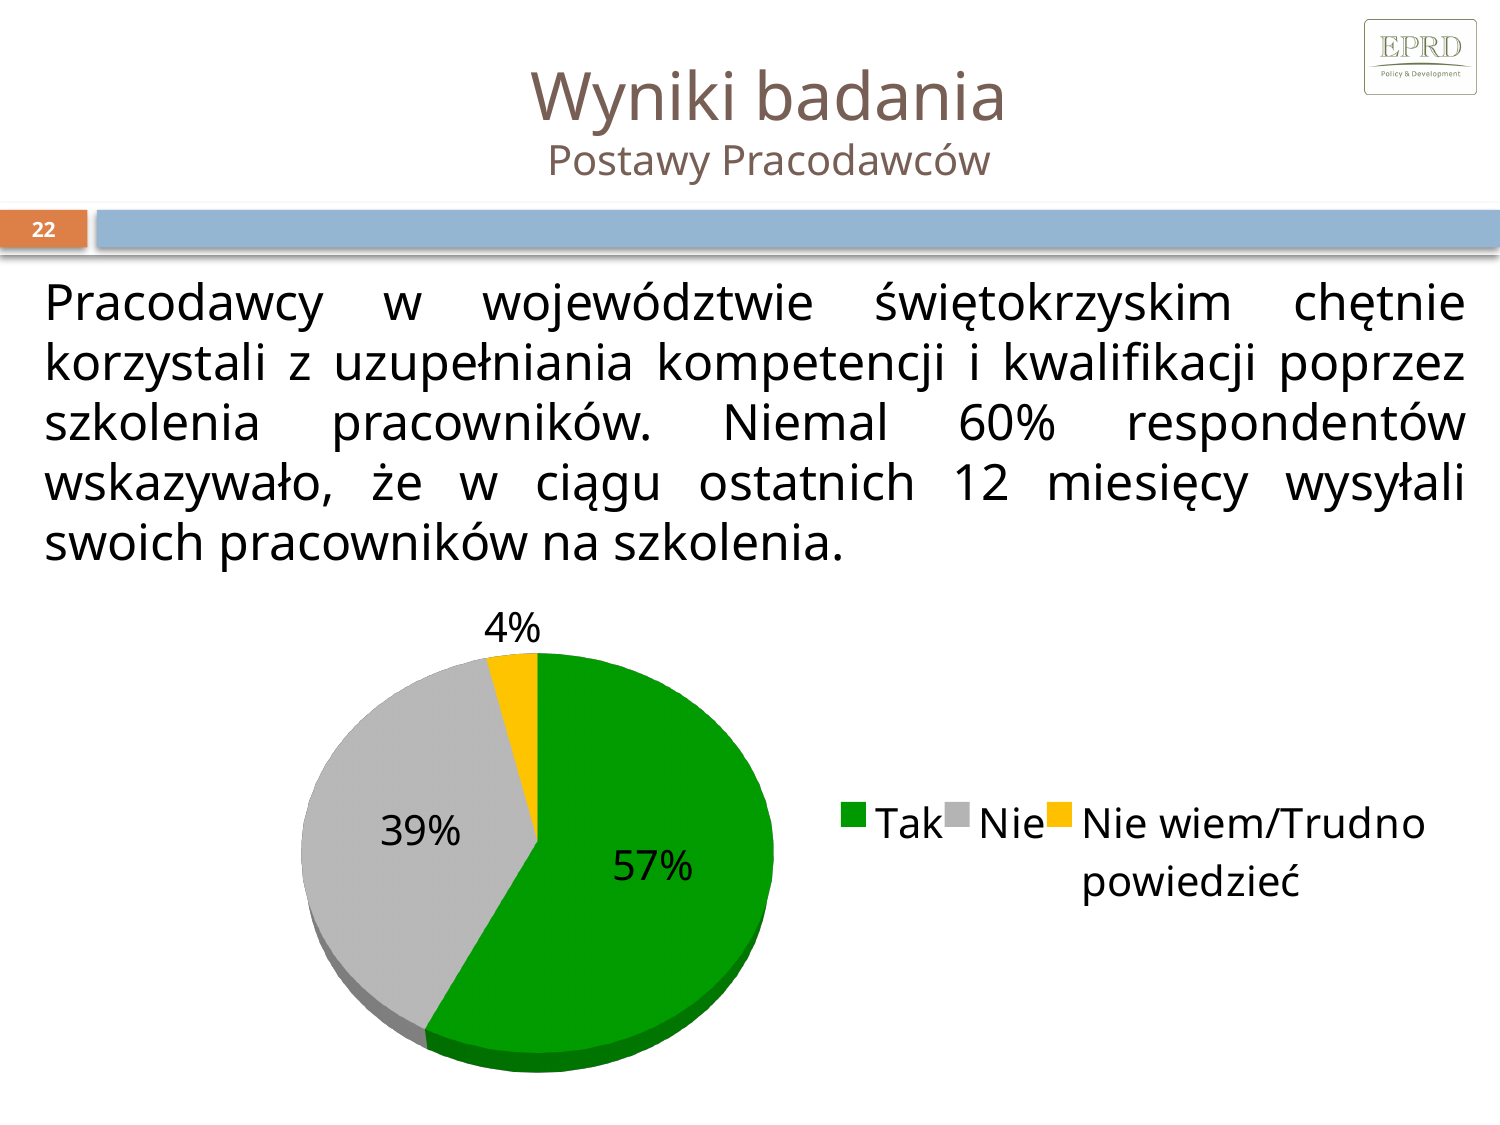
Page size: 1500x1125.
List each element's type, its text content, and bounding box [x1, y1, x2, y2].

chart [40, 585, 1454, 1083]
slide_number 22 [0, 208, 88, 249]
picture [1363, 18, 1477, 95]
title Wyniki badania Postawy Pracodawców [100, 37, 1439, 201]
list Pracodawcy w województwie świętokrzyskim chętnie korzystali z uzupełniania kompetencji i kwalifikacji poprzez szkolenia pracowników. Niemal 60% respondentów wskazywało, że w ciągu ostatnich 12 miesięcy wysyłali swoich pracowników na szkolenia. [29, 262, 1483, 1001]
